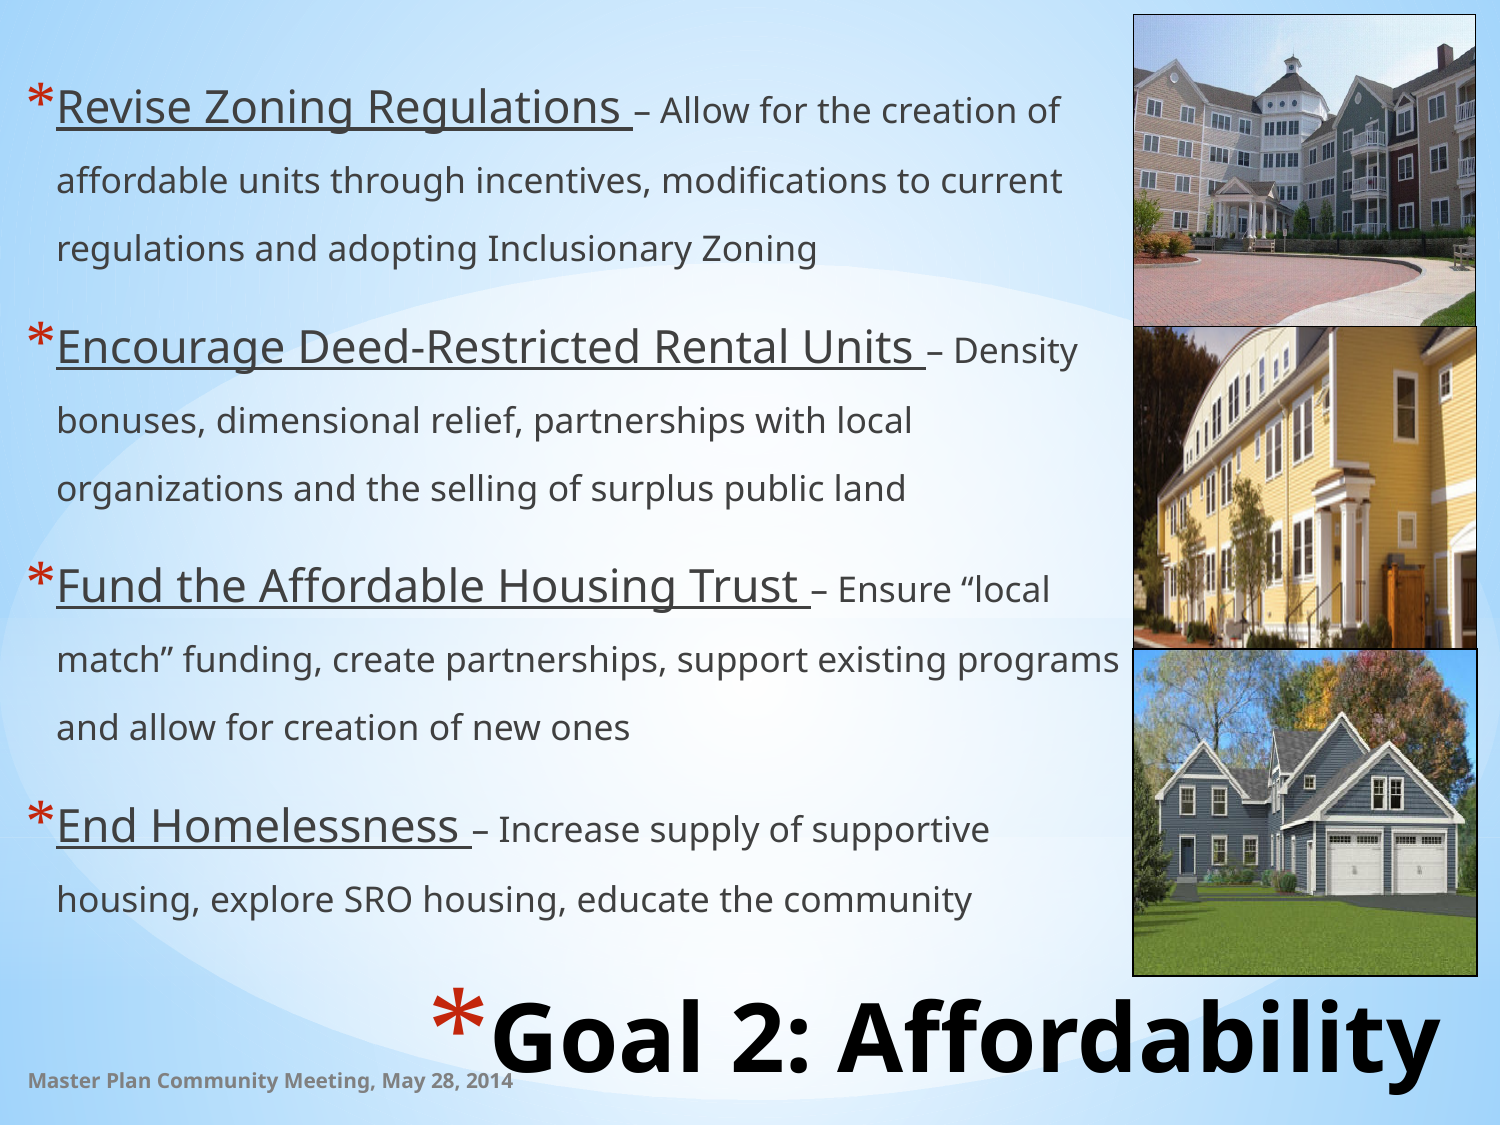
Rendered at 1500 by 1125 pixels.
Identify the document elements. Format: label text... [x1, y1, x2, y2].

title Goal 2: Affordability [387, 968, 1456, 1125]
list Revise Zoning Regulations – Allow for the creation of affordable units through incentives, modifications to current regulations and adopting Inclusionary Zoning Encourage Deed-Restricted Rental Units – Density bonuses, dimensional relief, partnerships with local organizations and the selling of surplus public land Fund the Affordable Housing Trust – Ensure “local match” funding, create partnerships, support existing programs and allow for creation of new ones End Homelessness – Increase supply of supportive housing, explore SRO housing, educate the community [3, 37, 1128, 875]
picture [1133, 14, 1477, 976]
footer Master Plan Community Meeting, May 28, 2014 [12, 1050, 563, 1110]
